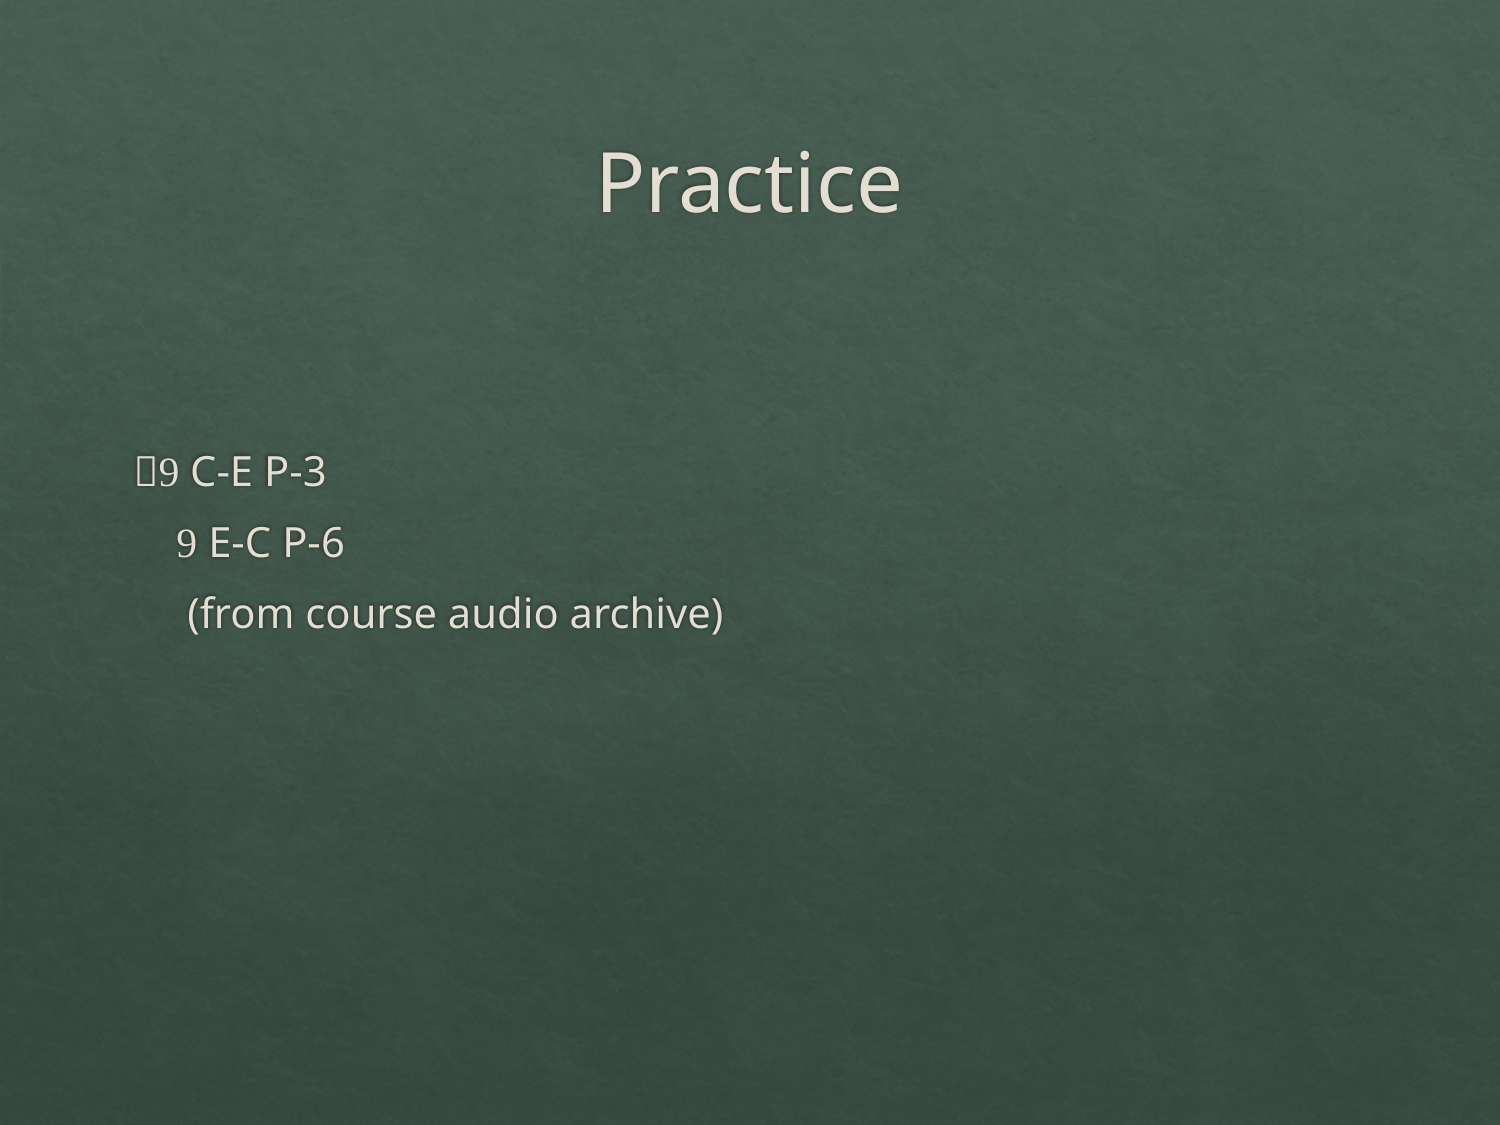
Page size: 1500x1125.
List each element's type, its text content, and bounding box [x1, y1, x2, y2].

list  C-E P-3  E-C P-6 (from course audio archive) [112, 437, 1387, 950]
title Practice [112, 99, 1387, 260]
